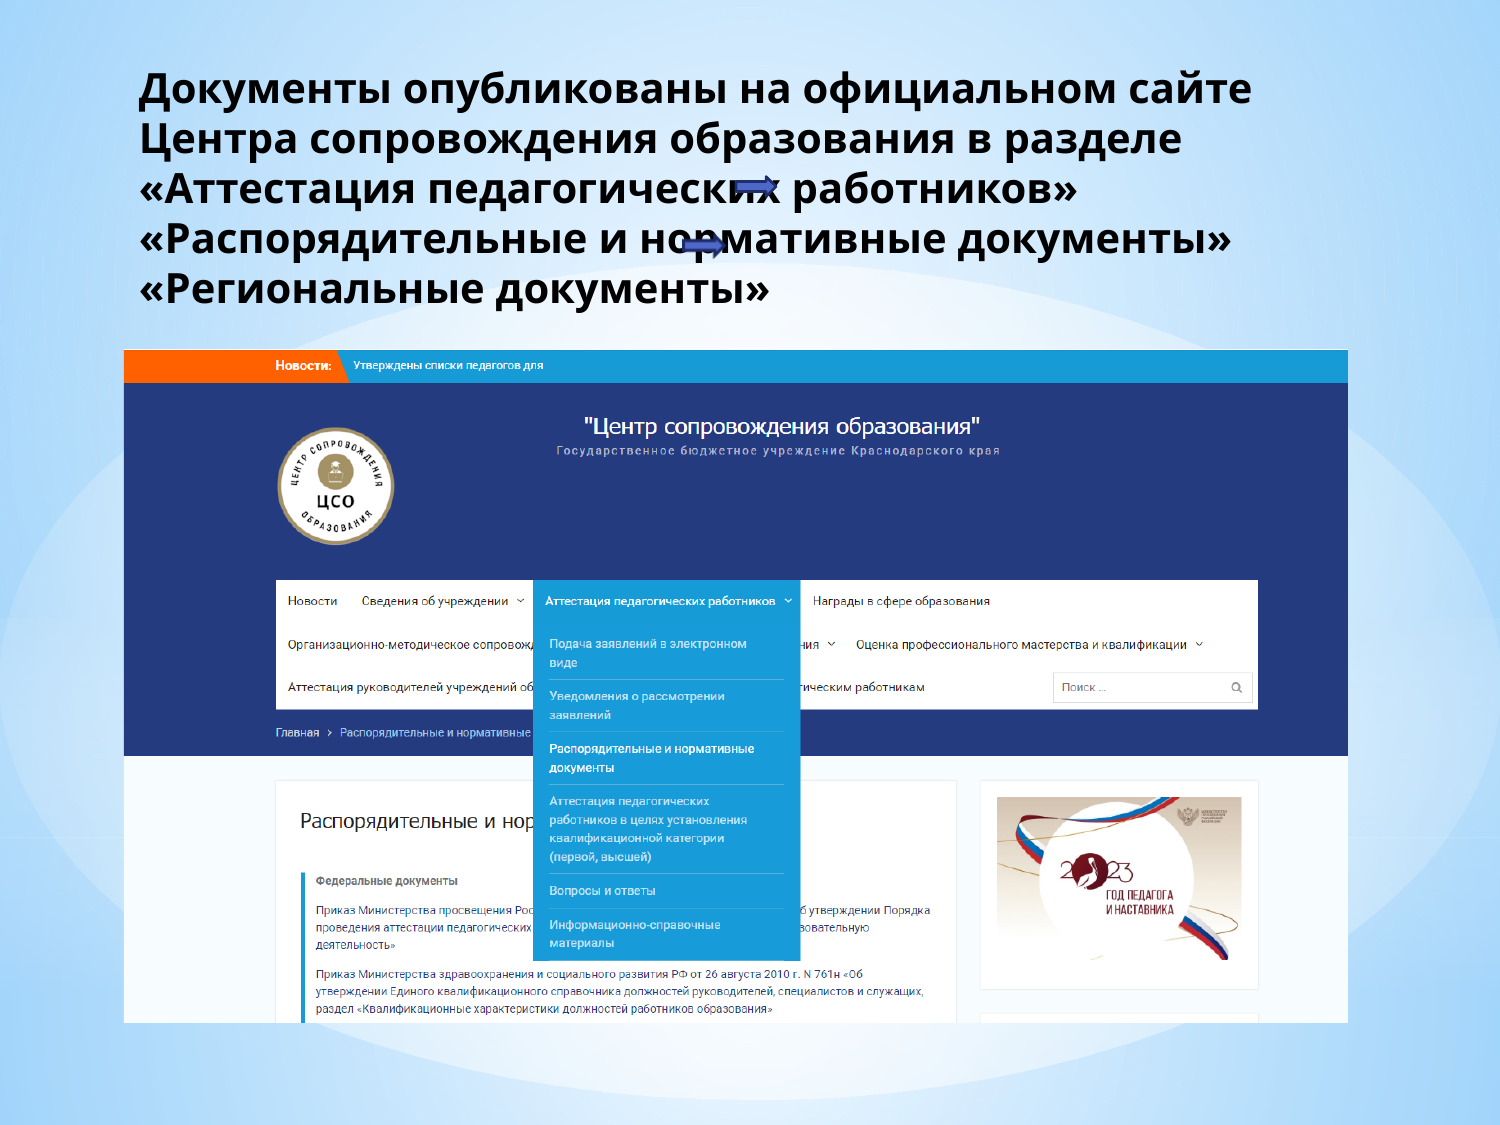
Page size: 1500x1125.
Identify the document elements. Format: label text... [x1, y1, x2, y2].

picture [123, 349, 1349, 1023]
picture [681, 230, 727, 260]
title Документы опубликованы на официальном сайте Центра сопровождения образования в разделе «Аттестация педагогических работников» «Распорядительные и нормативные документы» «Региональные документы» [123, 54, 1436, 185]
text_box [734, 175, 778, 198]
